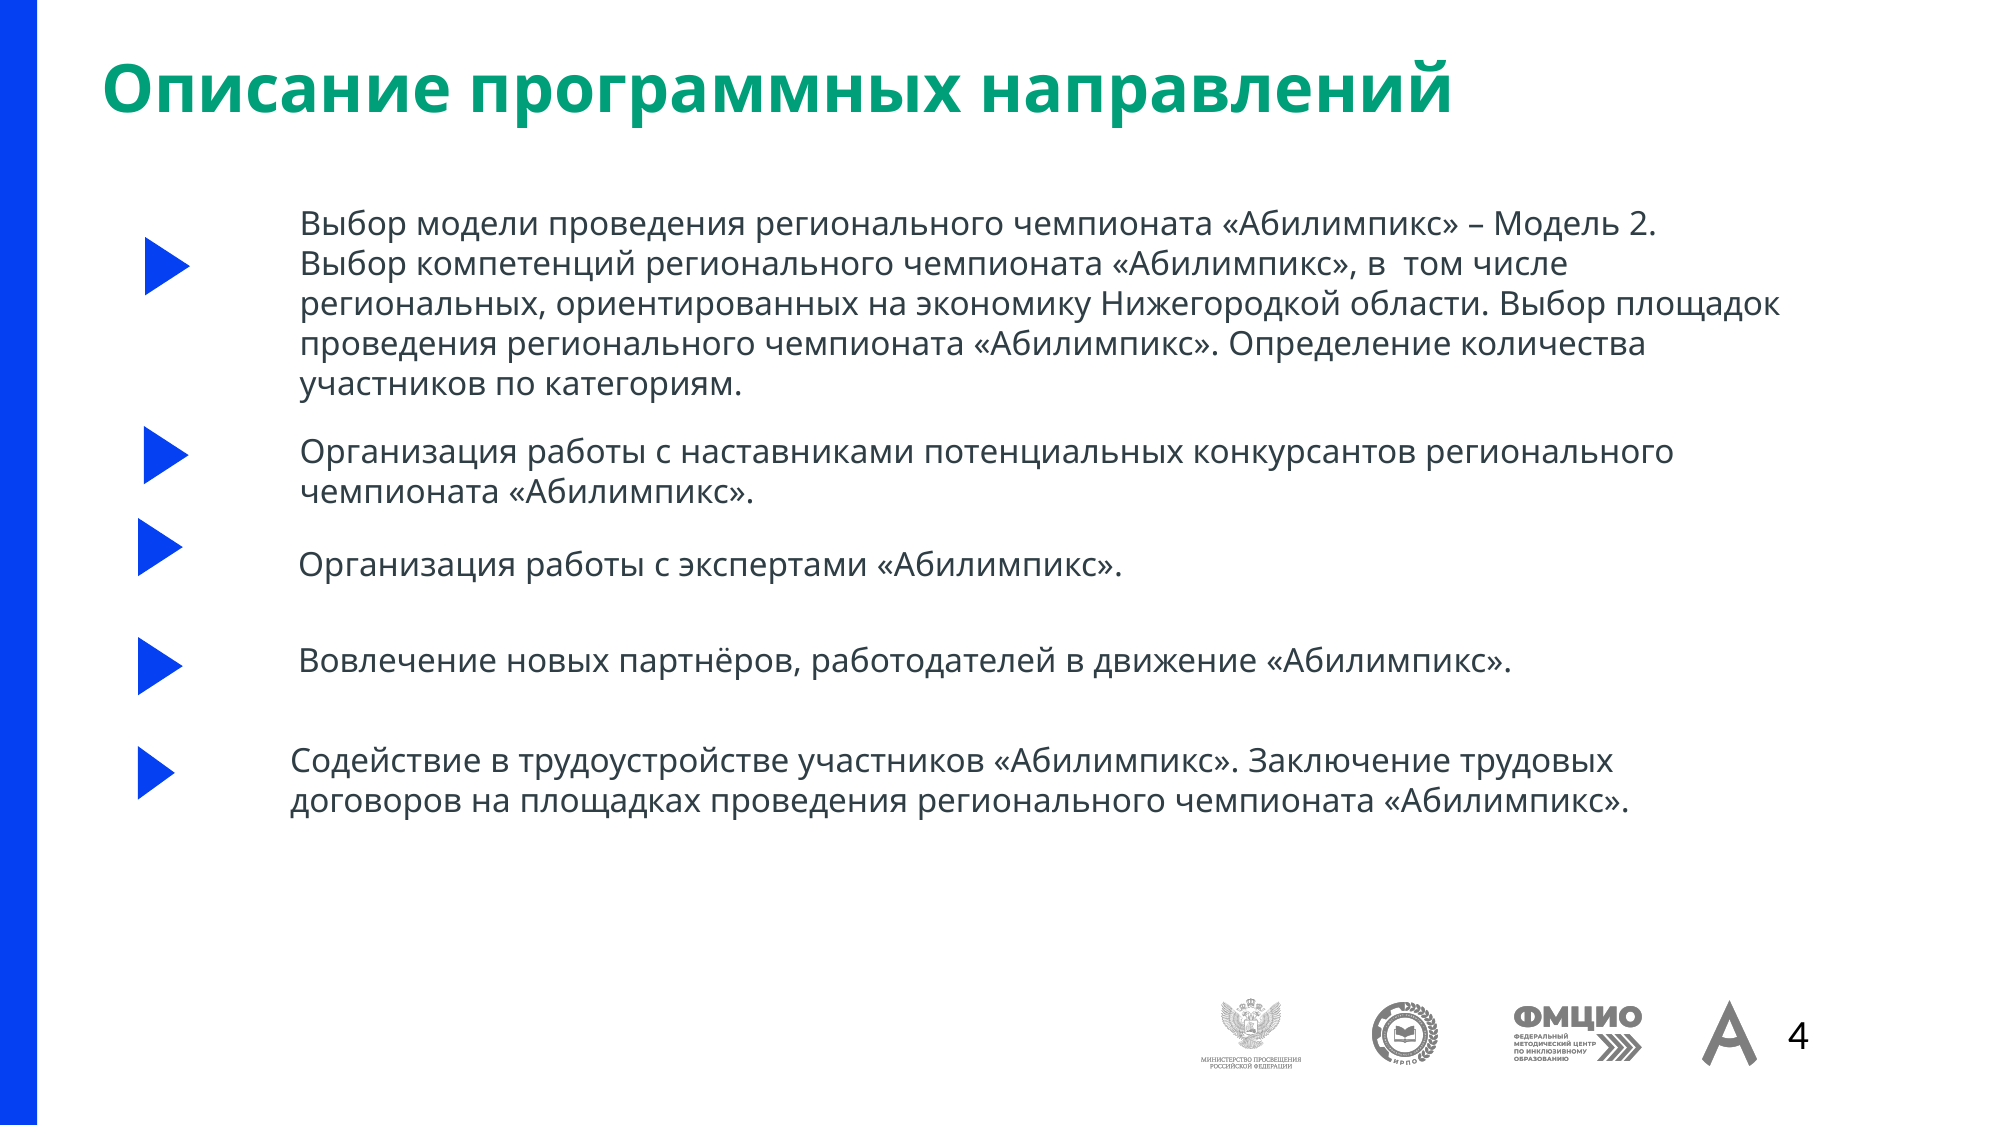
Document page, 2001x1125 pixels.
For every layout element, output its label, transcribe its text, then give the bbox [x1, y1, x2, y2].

text_box [136, 744, 177, 802]
text_box [0, 0, 38, 1125]
text_box [142, 424, 191, 487]
picture [1514, 1006, 1642, 1061]
text_box Организация работы с наставниками потенциальных конкурсантов регионального чемпионата «Абилимпикс». [284, 423, 1833, 518]
picture [1702, 1000, 1757, 1066]
text_box [136, 516, 185, 579]
text_box Организация работы с экспертами «Абилимпикс». [283, 535, 1801, 591]
text_box [144, 235, 192, 298]
text_box Выбор модели проведения регионального чемпионата «Абилимпикс» – Модель 2. Выбор компетенций регионального чемпионата «Абилимпикс», в том числе региональных, ориентированных на экономику Нижегородкой области. Выбор площадок проведения регионального чемпионата «Абилимпикс». Определение количества участников по категориям. [284, 194, 1833, 410]
text_box [136, 635, 185, 698]
picture [1201, 998, 1301, 1069]
picture [1372, 1002, 1438, 1065]
text_box Вовлечение новых партнёров, работодателей в движение «Абилимпикс». [283, 632, 1801, 727]
text_box Содействие в трудоустройстве участников «Абилимпикс». Заключение трудовых договоров на площадках проведения регионального чемпионата «Абилимпикс». [275, 732, 1793, 867]
title Описание программных направлений [101, 59, 1891, 133]
